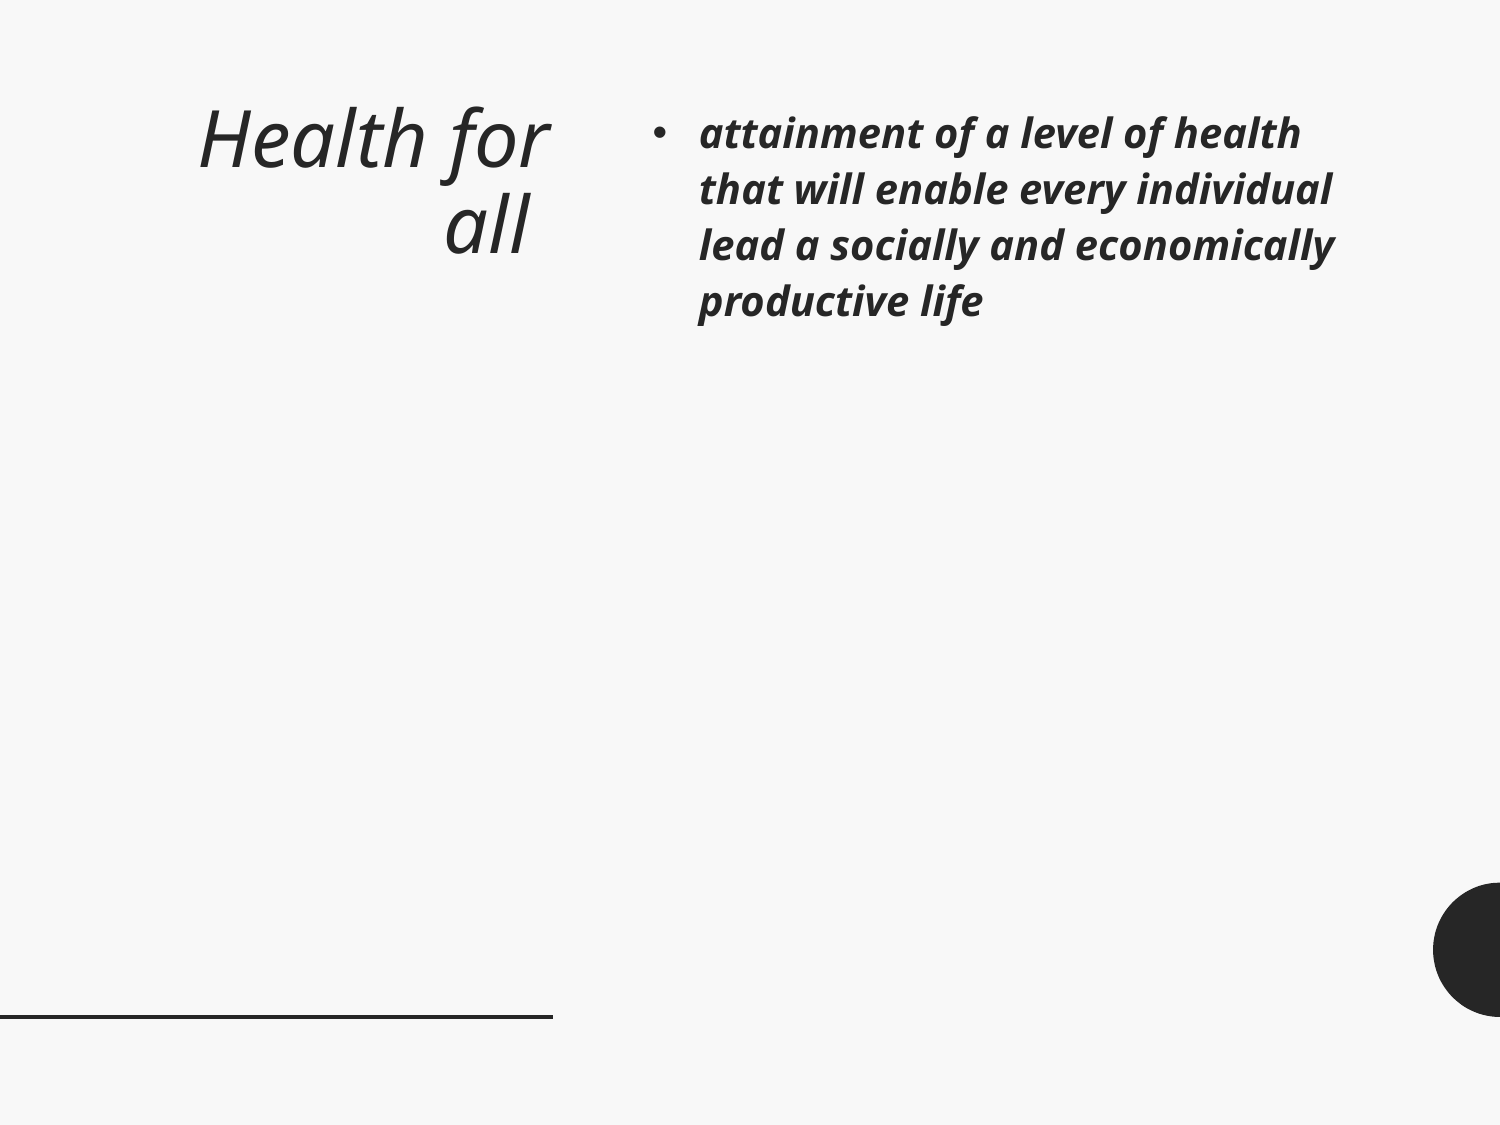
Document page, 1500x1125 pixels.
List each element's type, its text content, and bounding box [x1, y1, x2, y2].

title Health for all [93, 91, 566, 905]
list attainment of a level of health that will enable every individual lead a socially and economically productive life [637, 93, 1407, 1022]
